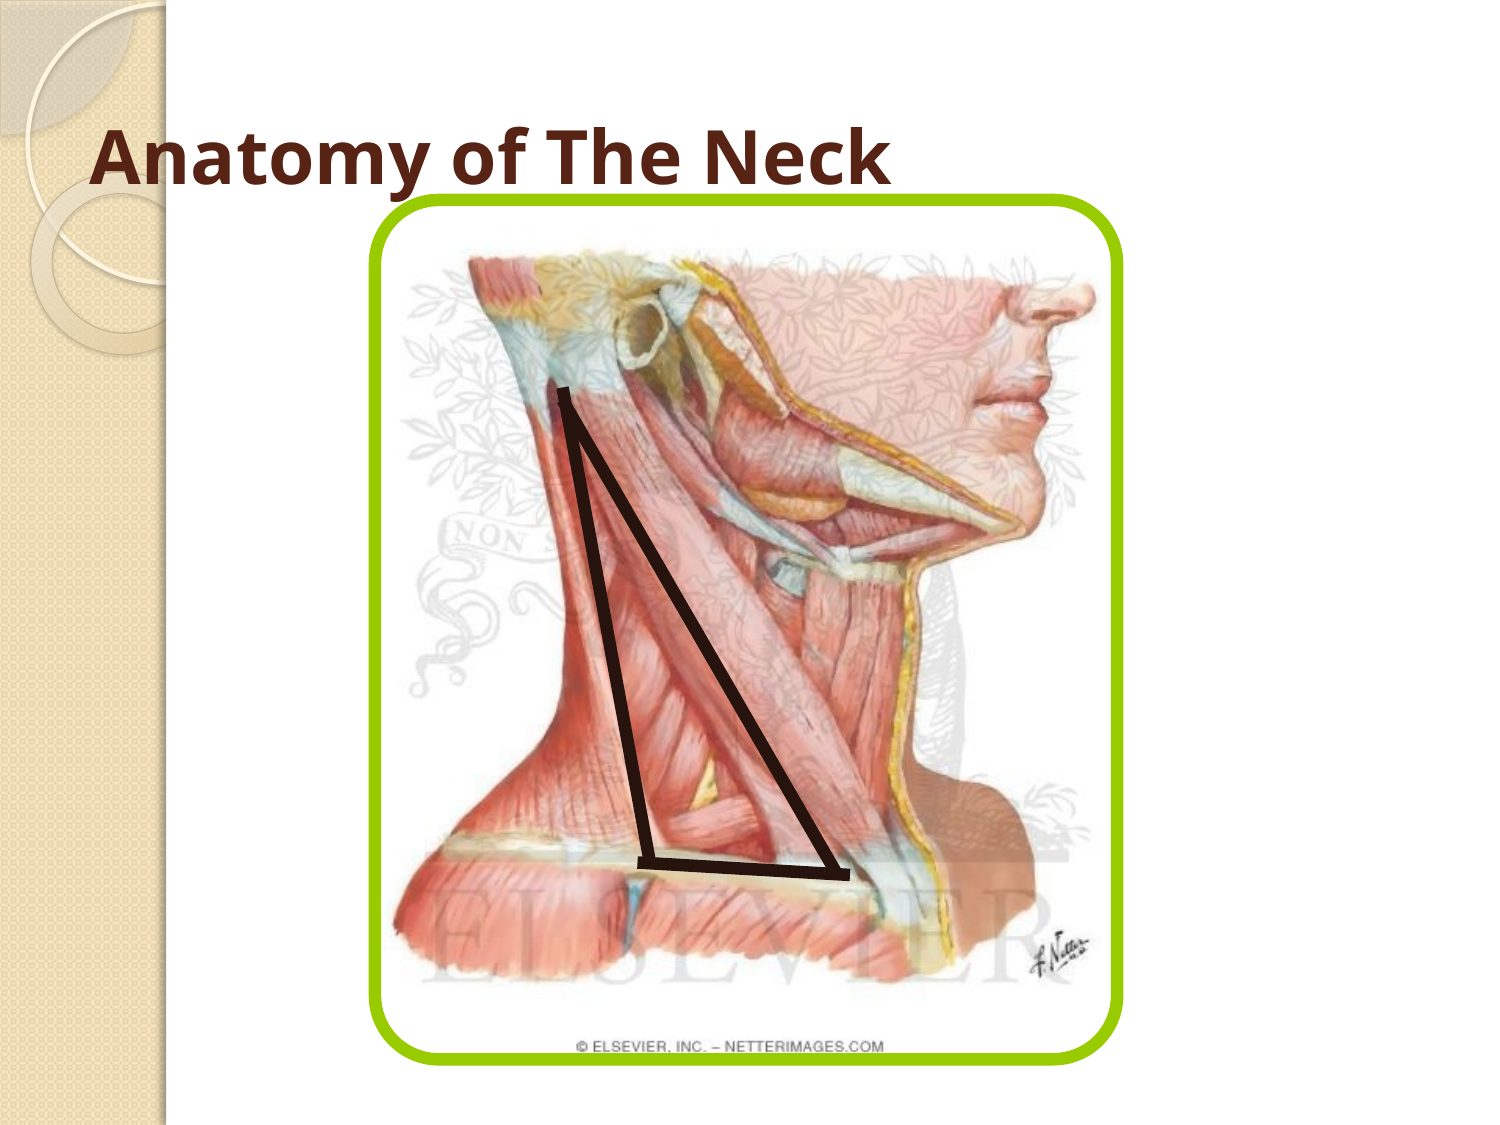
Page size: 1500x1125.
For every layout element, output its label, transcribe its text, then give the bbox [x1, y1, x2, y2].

picture [374, 199, 1118, 1060]
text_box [368, 580, 844, 669]
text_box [637, 862, 851, 876]
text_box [462, 499, 938, 776]
title Anatomy of The Neck [75, 75, 1425, 234]
